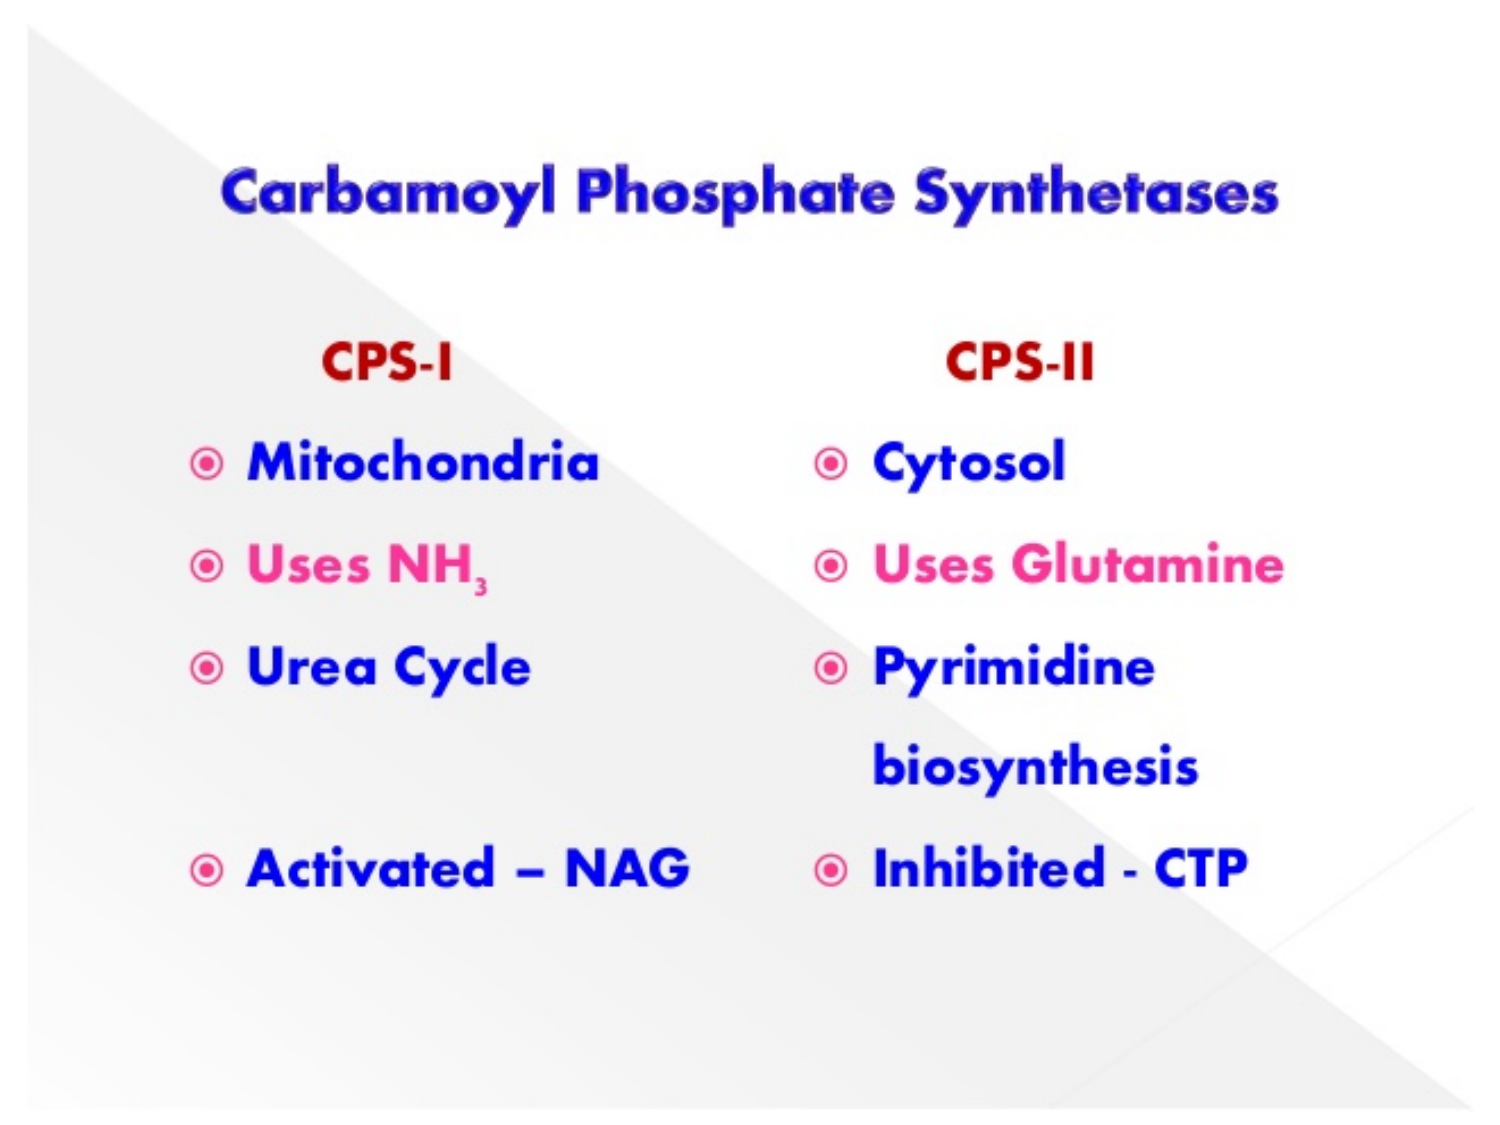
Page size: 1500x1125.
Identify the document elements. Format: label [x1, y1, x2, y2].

list [25, 24, 1475, 1113]
